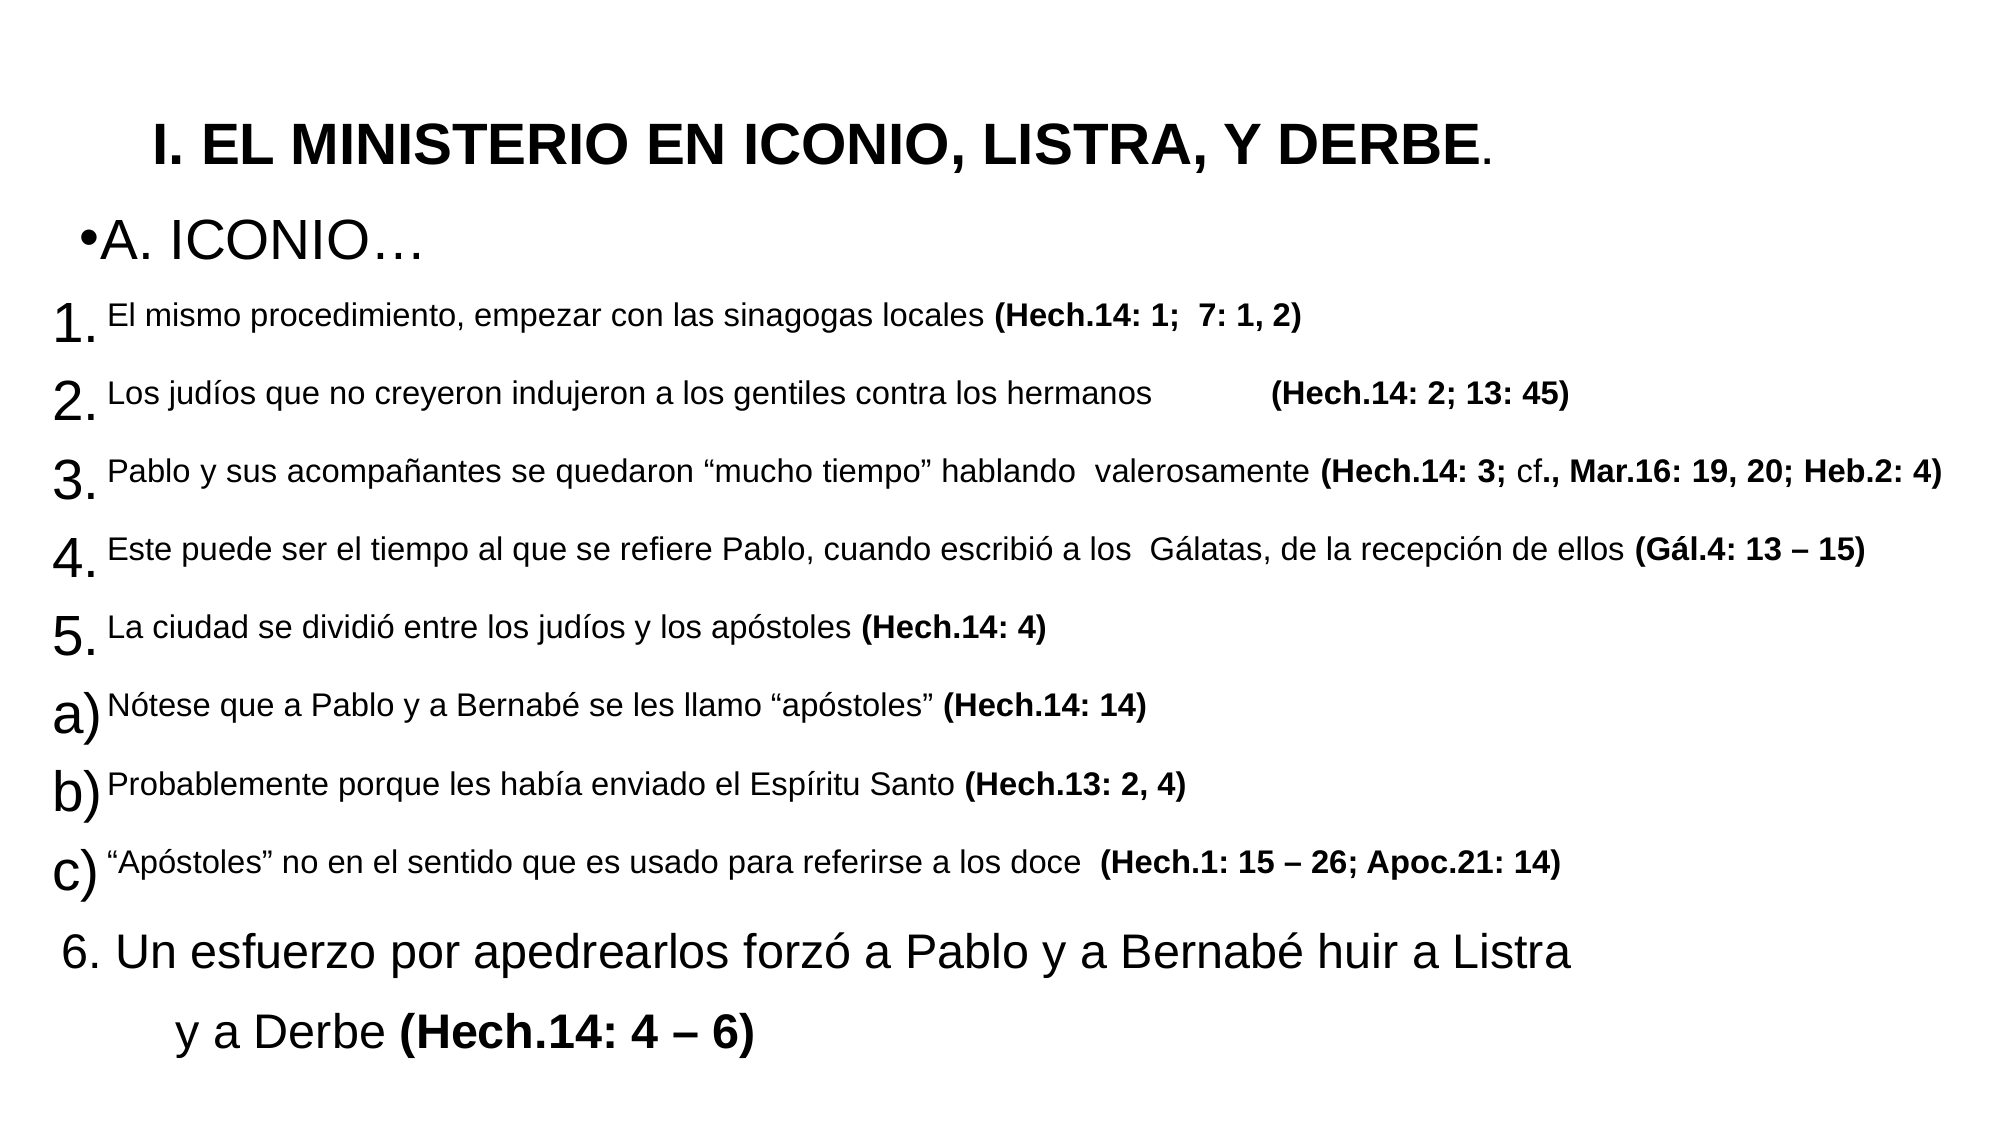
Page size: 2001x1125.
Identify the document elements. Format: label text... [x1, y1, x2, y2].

title I. EL MINISTERIO EN ICONIO, LISTRA, Y DERBE. [137, 59, 1863, 193]
list A. ICONIO… El mismo procedimiento, empezar con las sinagogas locales (Hech.14: 1; 7: 1, 2) Los judíos que no creyeron indujeron a los gentiles contra los hermanos (Hech.14: 2; 13: 45) Pablo y sus acompañantes se quedaron “mucho tiempo” hablando valerosamente (Hech.14: 3; cf., Mar.16: 19, 20; Heb.2: 4) Este puede ser el tiempo al que se refiere Pablo, cuando escribió a los Gálatas, de la recepción de ellos (Gál.4: 13 – 15) La ciudad se dividió entre los judíos y los apóstoles (Hech.14: 4) Nótese que a Pablo y a Bernabé se les llamo “apóstoles” (Hech.14: 14) Probablemente porque les había enviado el Espíritu Santo (Hech.13: 2, 4) “Apóstoles” no en el sentido que es usado para referirse a los doce (Hech.1: 15 – 26; Apoc.21: 14) 6. Un esfuerzo por apedrearlos forzó a Pablo y a Bernabé huir a Listra y a Derbe (Hech.14: 4 – 6) [37, 193, 1963, 1111]
